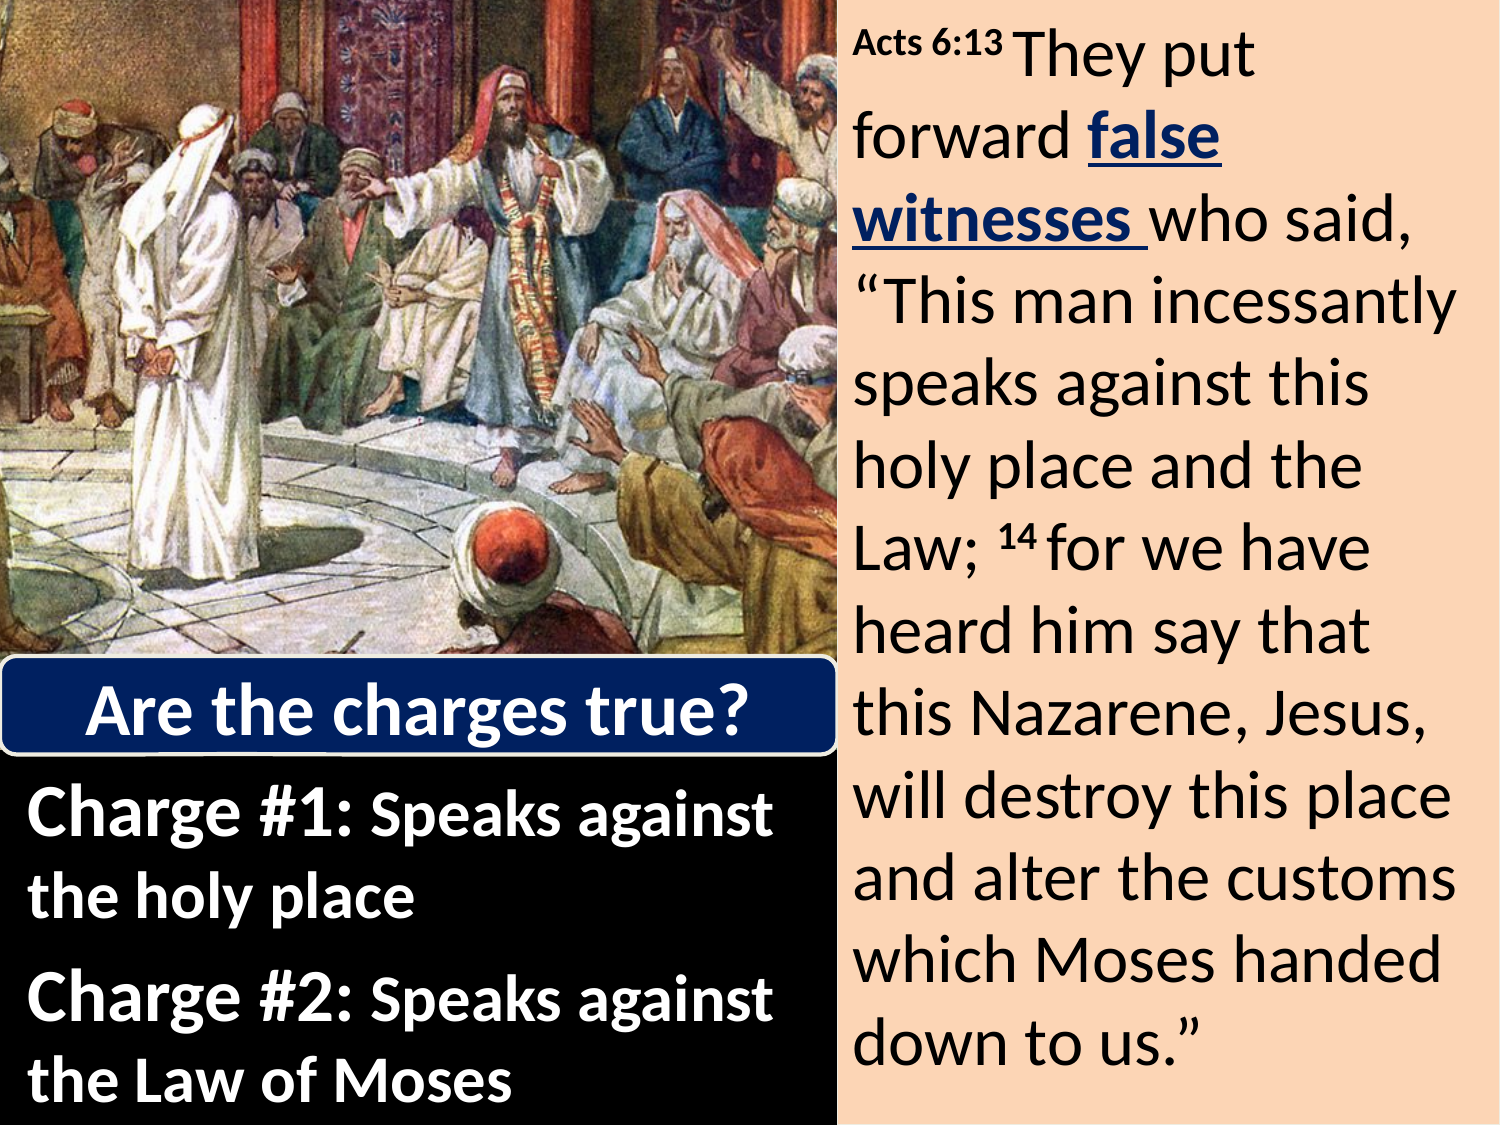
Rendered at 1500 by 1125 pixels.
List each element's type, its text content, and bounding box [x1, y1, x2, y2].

text_box Acts 6:13 They put forward false witnesses who said, “This man incessantly speaks against this holy place and the Law; 14 for we have heard him say that this Nazarene, Jesus, will destroy this place and alter the customs which Moses handed down to us.” [837, 0, 1500, 1125]
picture [0, 0, 903, 751]
text_box Charge #2: Speaks against the Law of Moses [10, 973, 837, 1090]
text_box Charge #1: Speaks against the holy place [10, 788, 837, 905]
